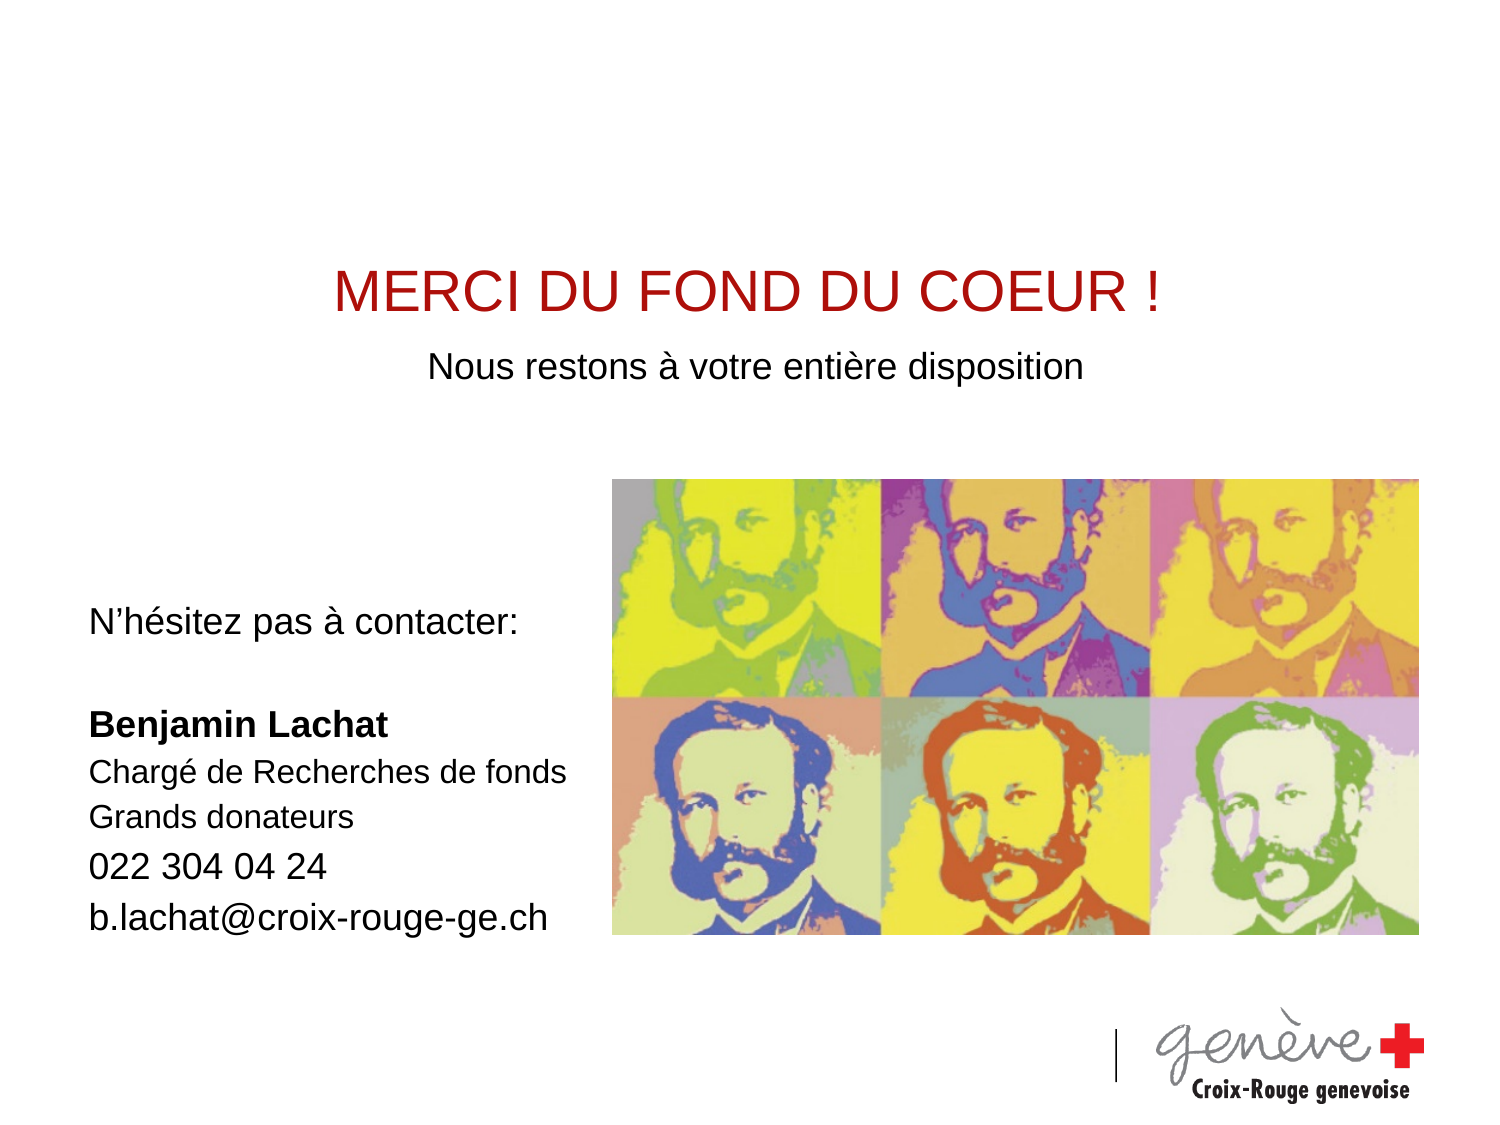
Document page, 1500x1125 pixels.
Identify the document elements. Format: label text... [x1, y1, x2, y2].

picture [1156, 1007, 1424, 1104]
picture [612, 479, 1420, 935]
list MERCI DU FOND DU COEUR ! Nous restons à votre entière disposition N’hésitez pas à contacter: Benjamin Lachat Chargé de Recherches de fonds Grands donateurs 022 304 04 24 b.lachat@croix-rouge-ge.ch [88, 243, 1424, 988]
